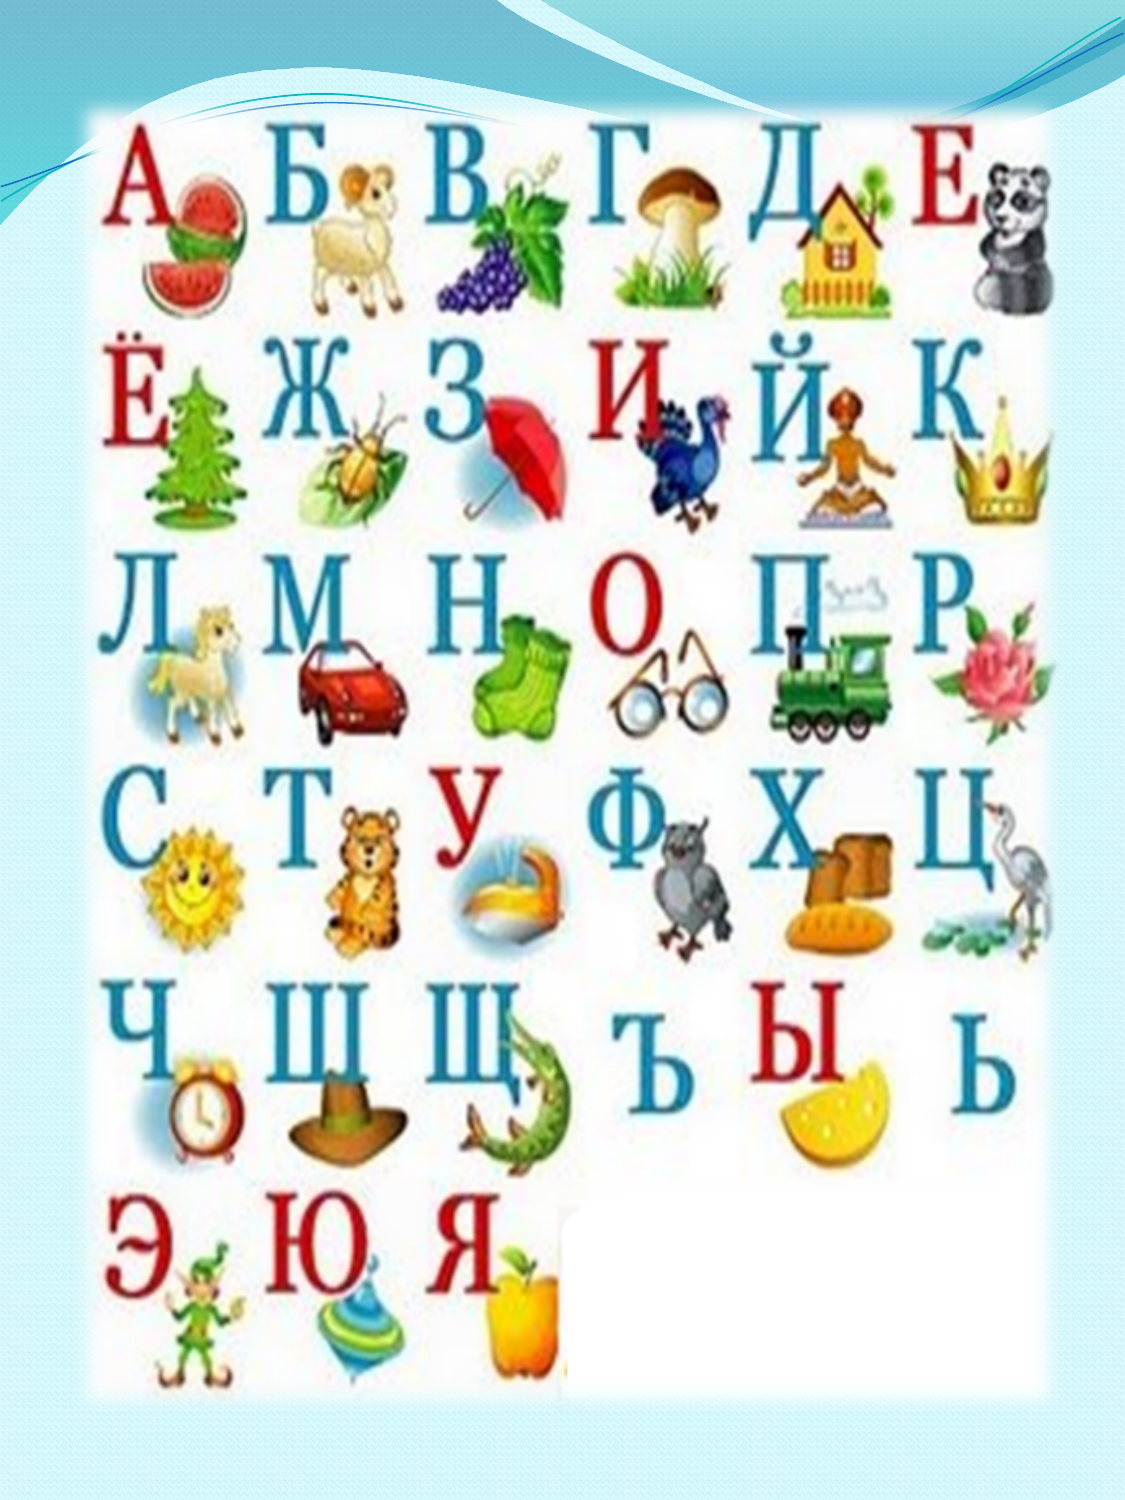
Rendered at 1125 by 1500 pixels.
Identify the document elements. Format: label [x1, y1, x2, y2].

picture [70, 93, 1067, 1419]
